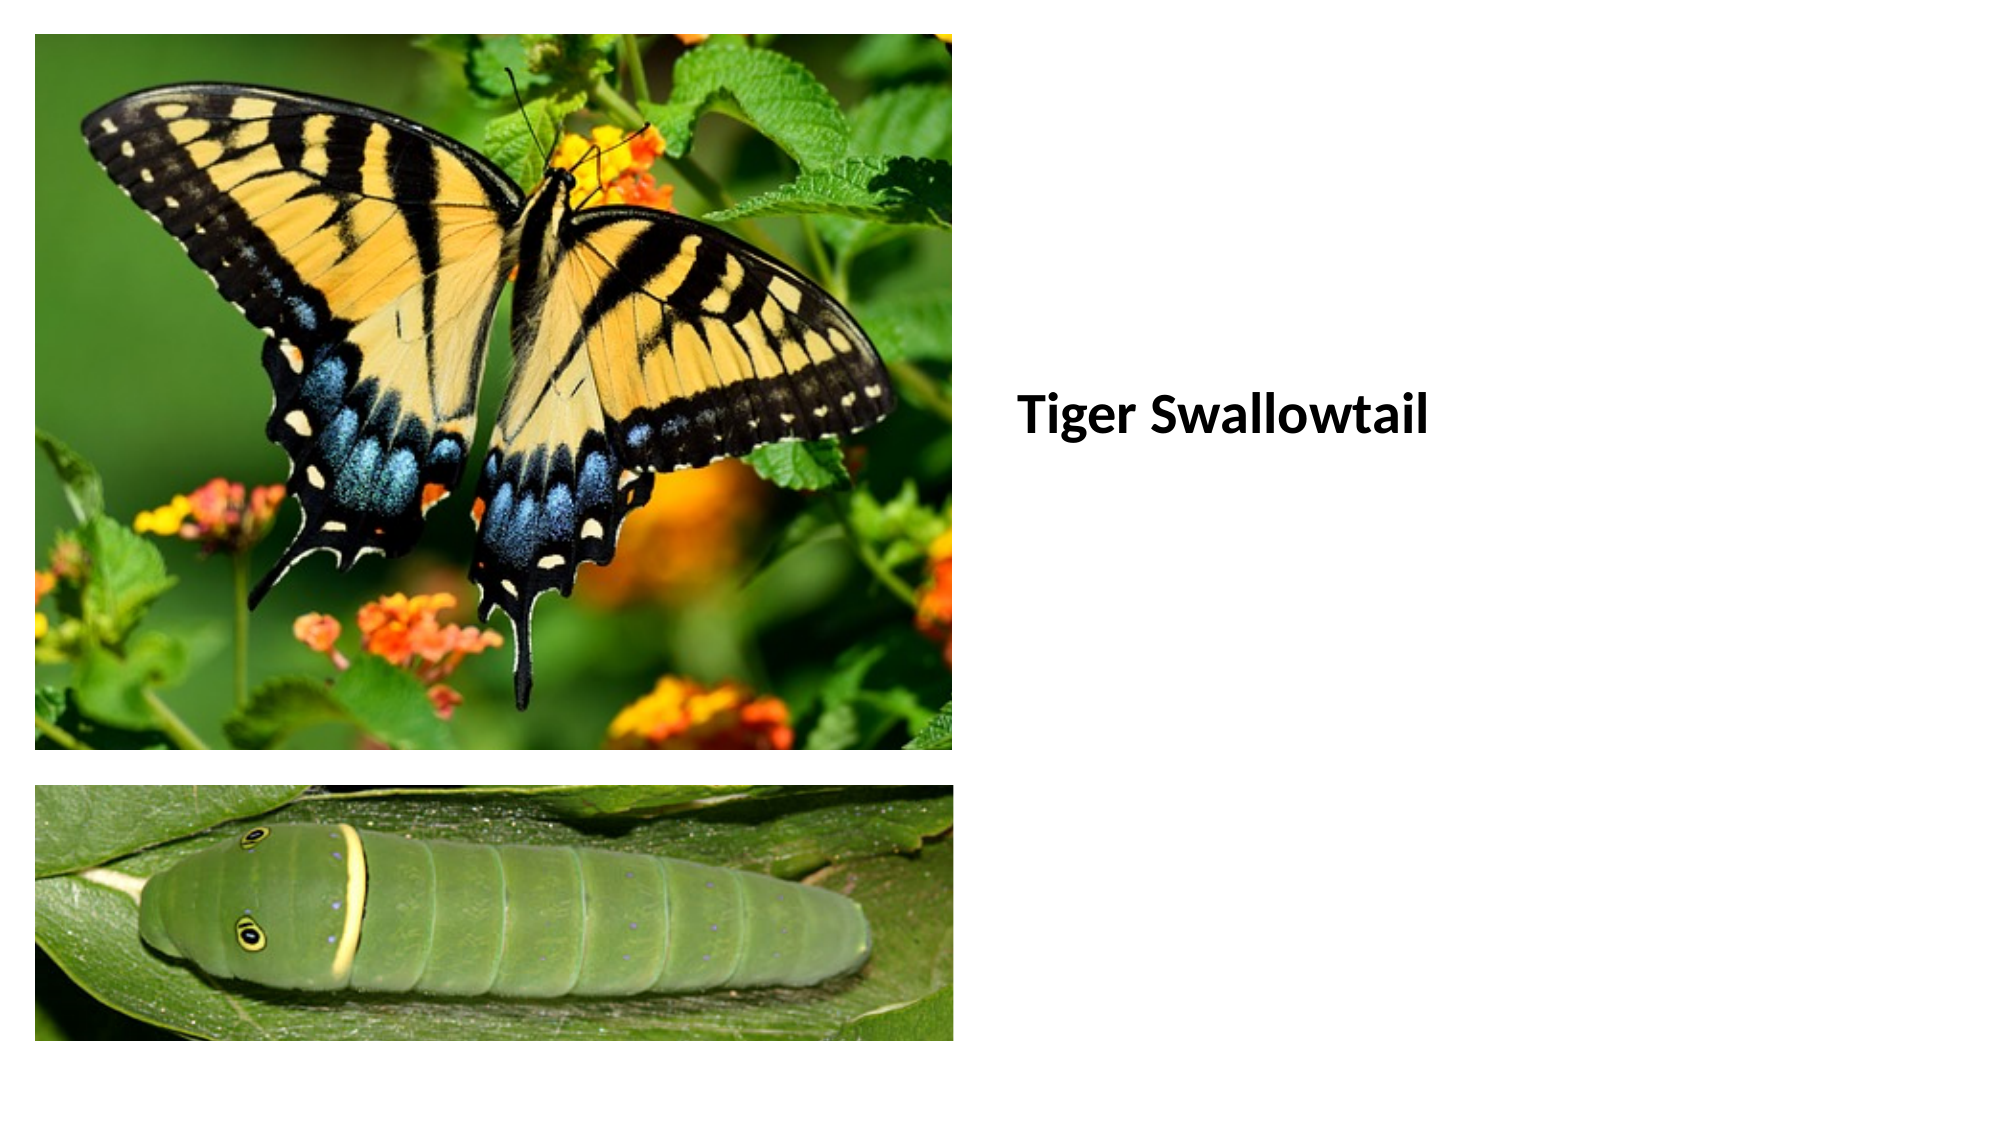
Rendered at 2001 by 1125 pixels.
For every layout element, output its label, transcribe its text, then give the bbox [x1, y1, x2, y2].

picture [35, 785, 954, 1041]
picture [35, 34, 952, 750]
text_box Tiger Swallowtail [1002, 368, 1445, 453]
